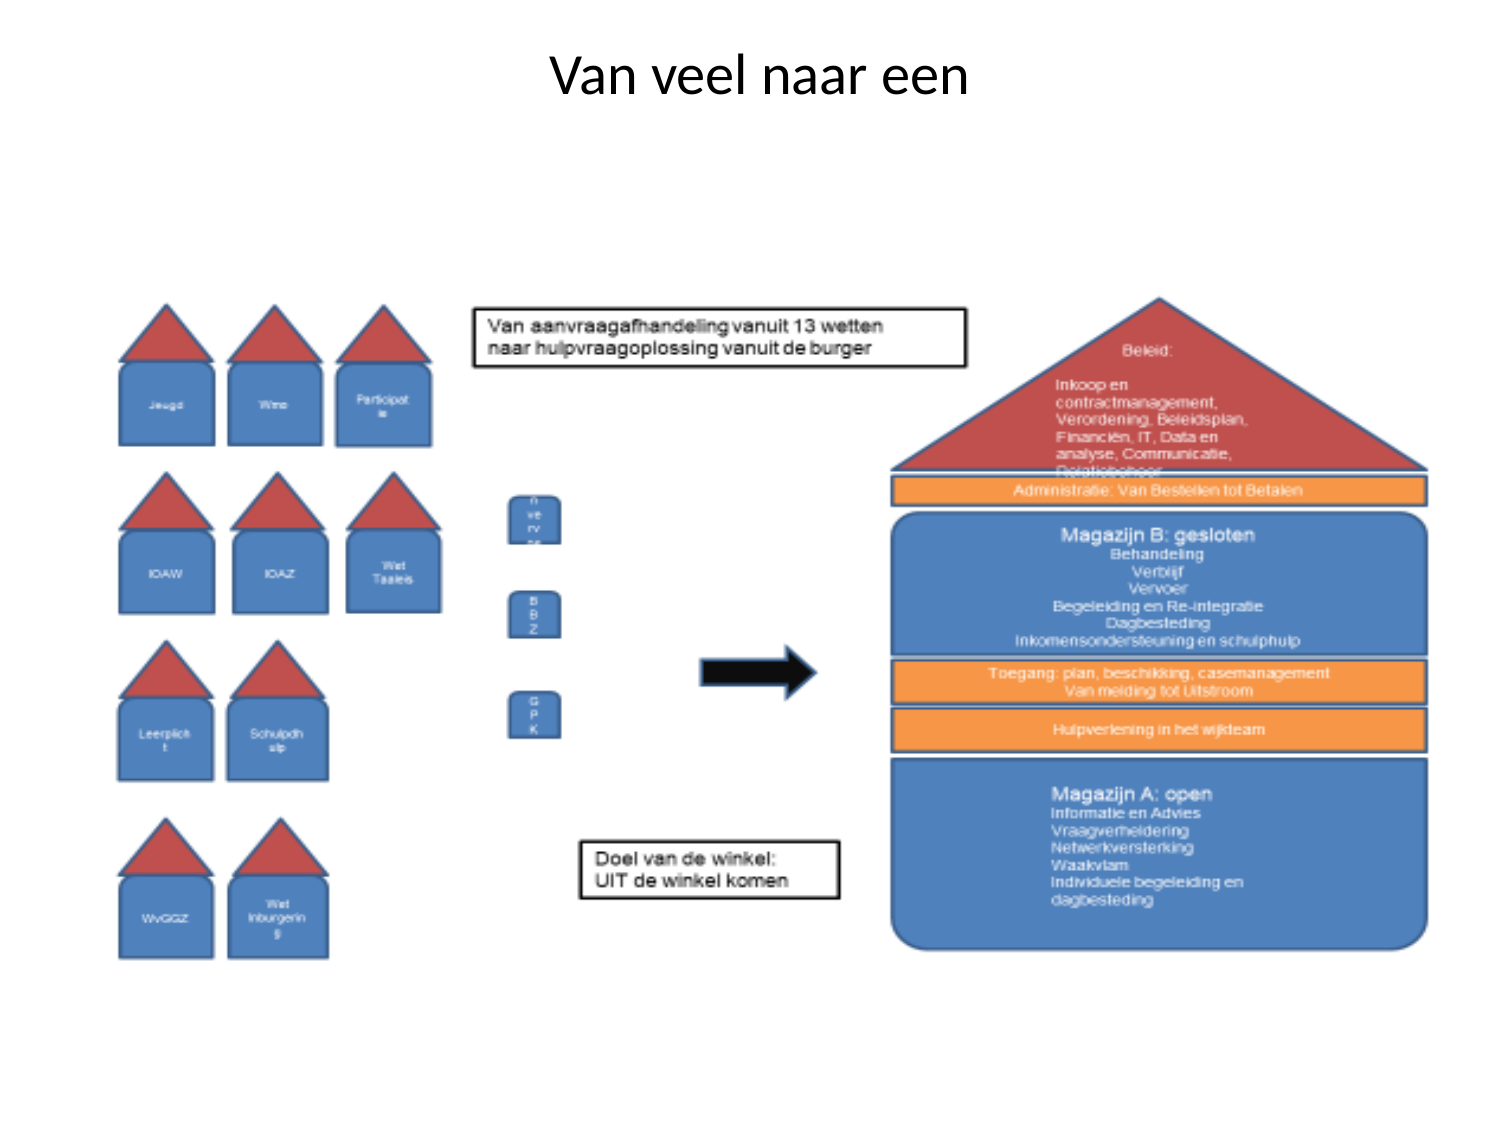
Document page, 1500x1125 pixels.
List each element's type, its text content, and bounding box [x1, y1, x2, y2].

picture [48, 166, 1469, 1107]
text_box Van veel naar een [136, 28, 1397, 165]
